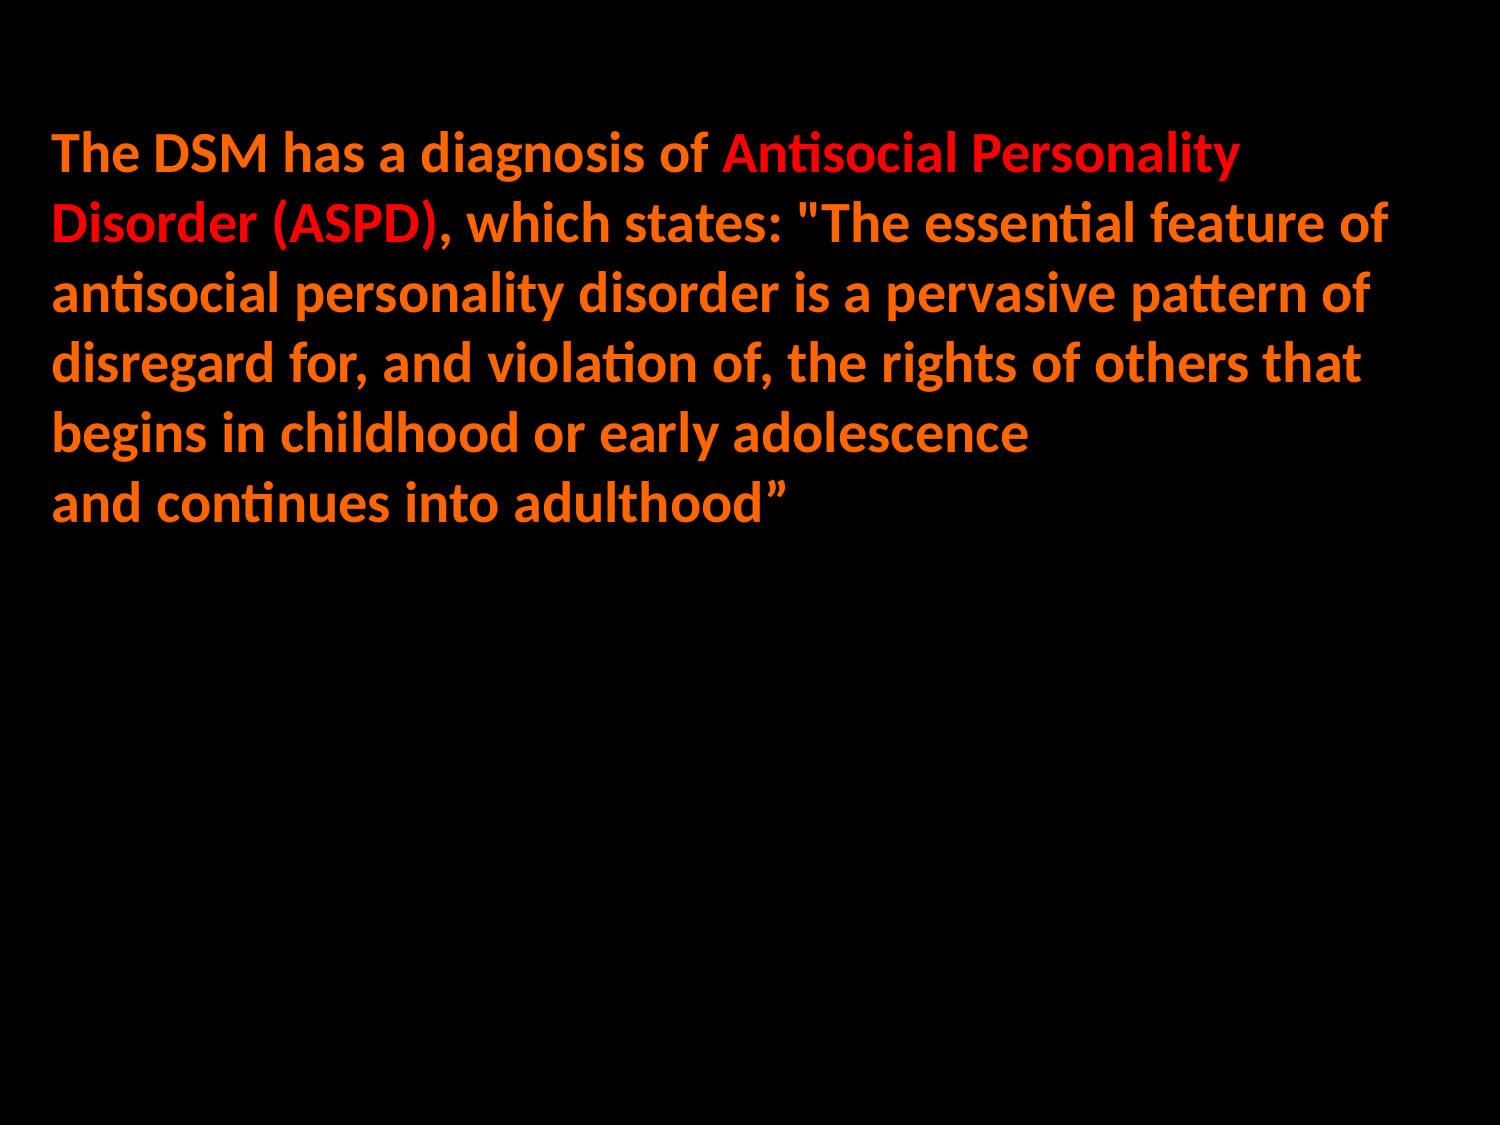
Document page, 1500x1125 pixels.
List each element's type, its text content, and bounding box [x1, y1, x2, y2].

text_box The DSM has a diagnosis of Antisocial Personality Disorder (ASPD), which states: "The essential feature of antisocial personality disorder is a pervasive pattern of disregard for, and violation of, the rights of others that begins in childhood or early adolescence and continues into adulthood” [36, 106, 1418, 542]
